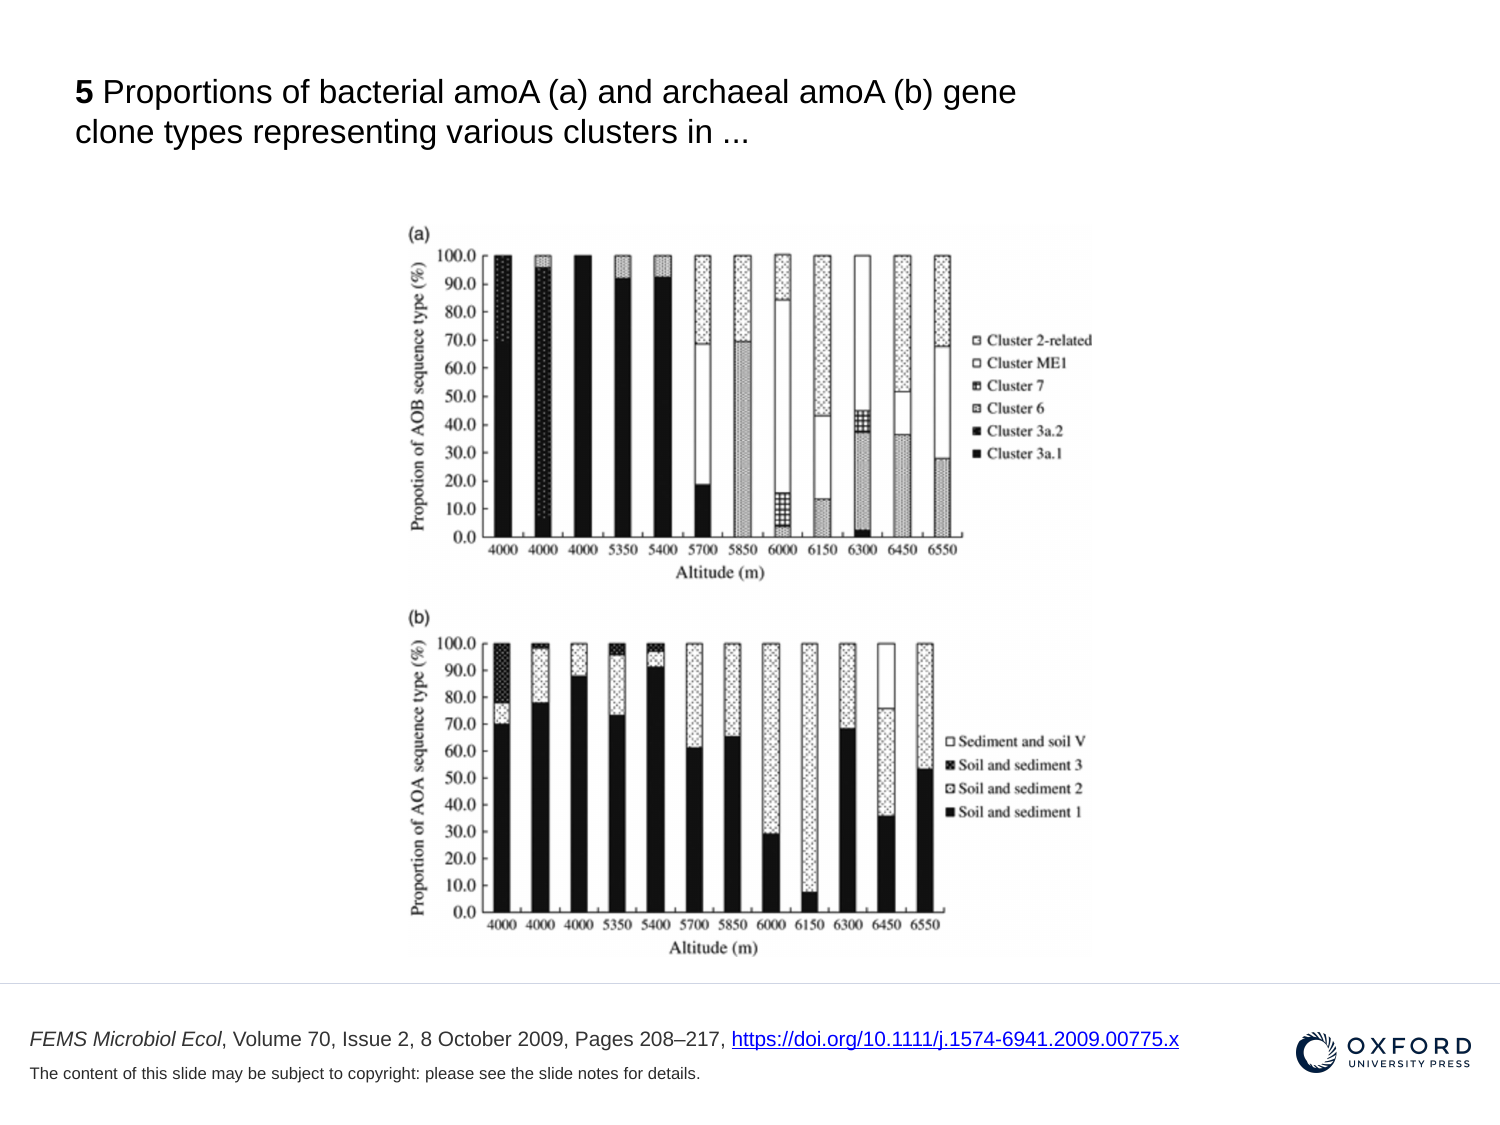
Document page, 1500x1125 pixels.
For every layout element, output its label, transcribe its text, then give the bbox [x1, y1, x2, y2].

picture [408, 224, 1092, 957]
title 5 Proportions of bacterial amoA (a) and archaeal amoA (b) gene clone types representing various clusters in ... [75, 69, 1078, 171]
picture [1296, 1032, 1471, 1073]
footer FEMS Microbiol Ecol, Volume 70, Issue 2, 8 October 2009, Pages 208–217, https://doi.org/10.1111/j.1574-6941.2009.00775.x The content of this slide may be subject to copyright: please see the slide notes for details. [0, 983, 1260, 1125]
